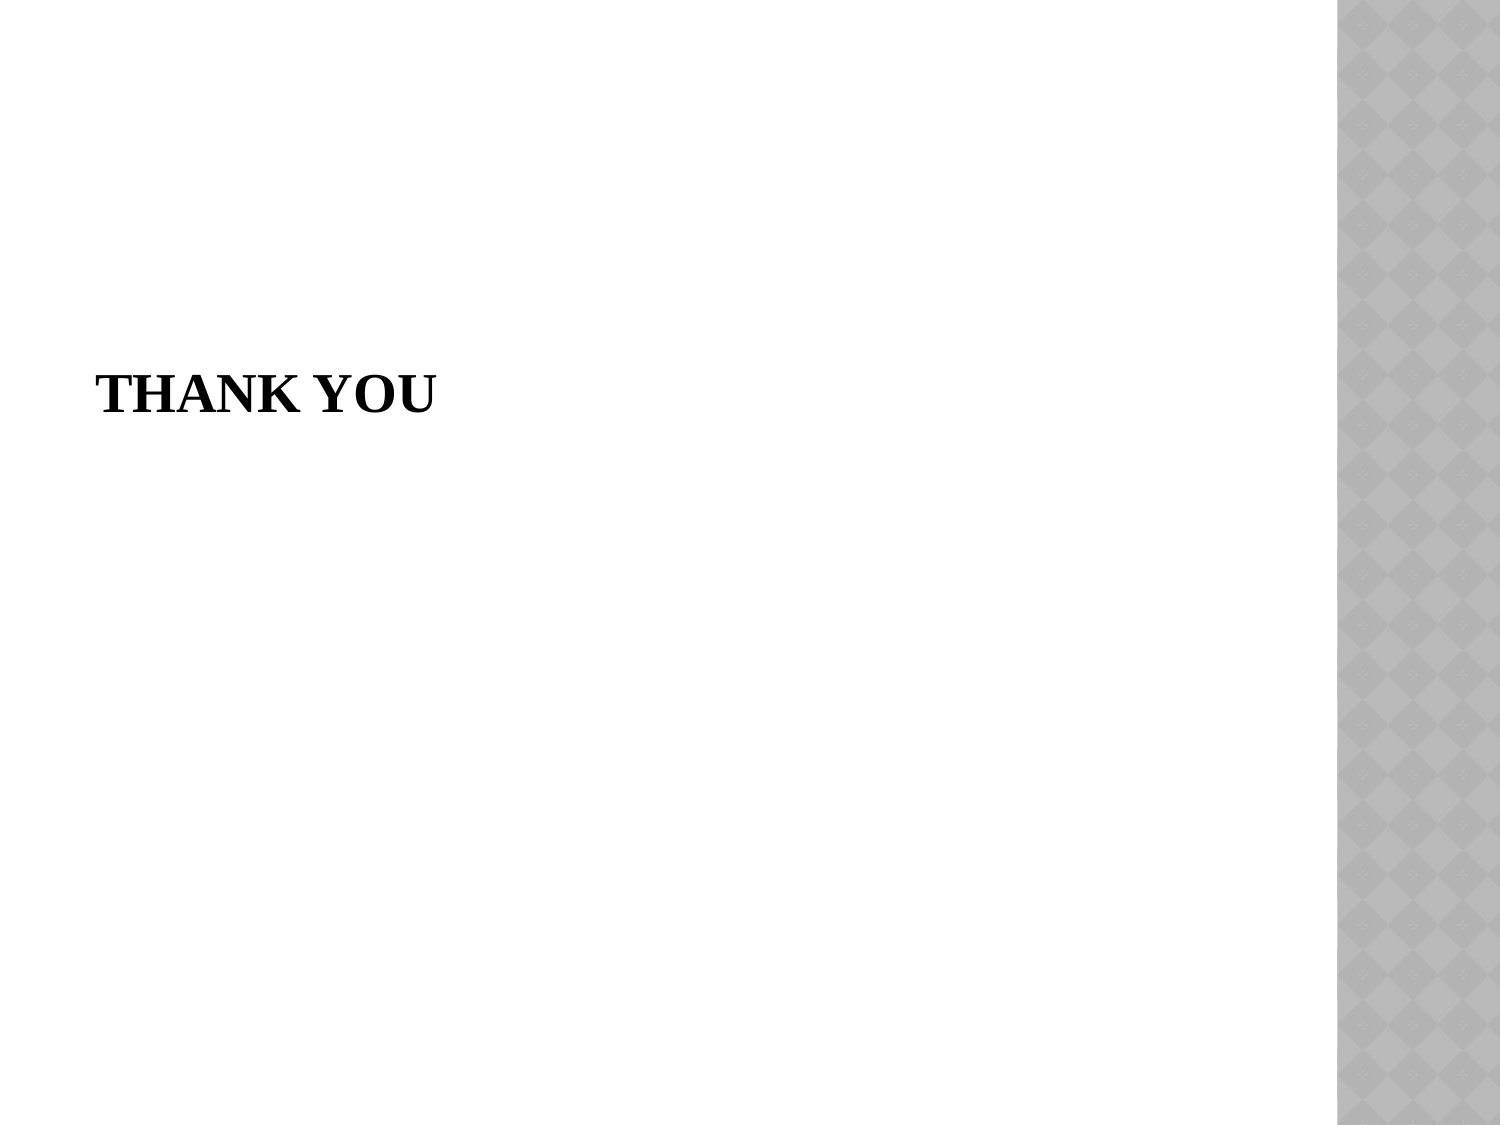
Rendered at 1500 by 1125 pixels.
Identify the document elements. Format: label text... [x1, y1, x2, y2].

title THANK YOU [87, 362, 1438, 550]
